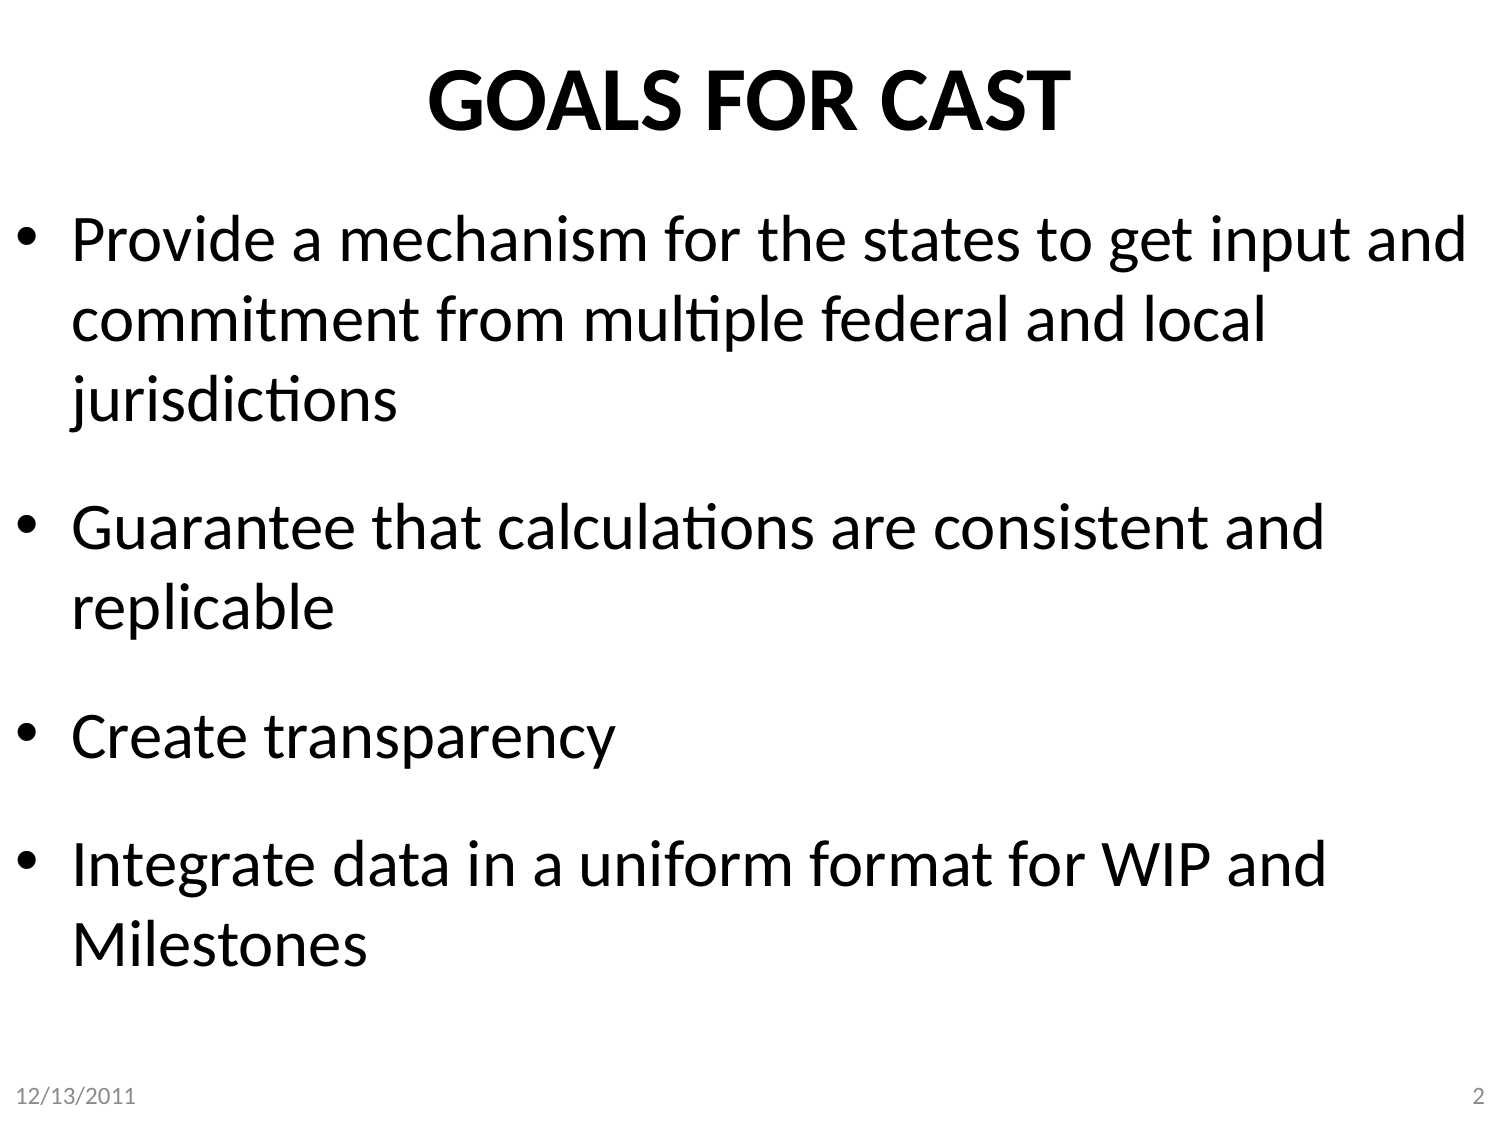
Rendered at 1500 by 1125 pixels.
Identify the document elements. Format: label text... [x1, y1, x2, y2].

title GOALS FOR CAST [0, 0, 1500, 187]
slide_number 2 [1149, 1065, 1500, 1125]
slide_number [0, 1065, 350, 1125]
list Provide a mechanism for the states to get input and commitment from multiple federal and local jurisdictions Guarantee that calculations are consistent and replicable Create transparency Integrate data in a uniform format for WIP and Milestones [0, 187, 1500, 1038]
